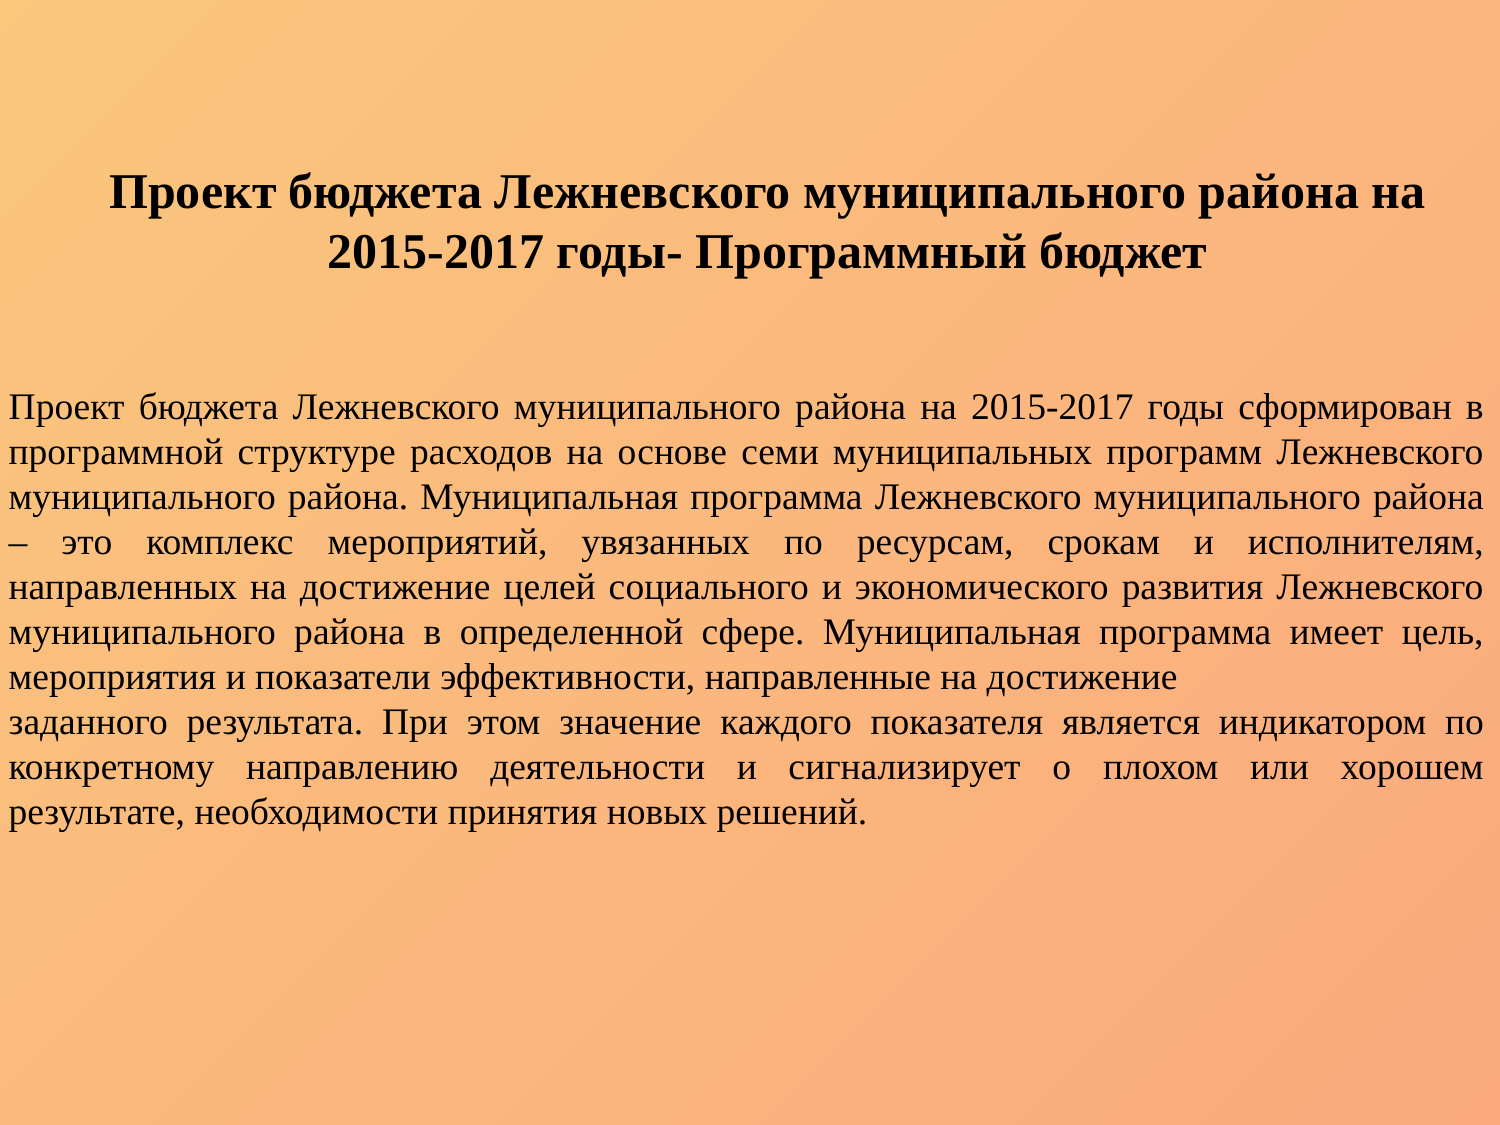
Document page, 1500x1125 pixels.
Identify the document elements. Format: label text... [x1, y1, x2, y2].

text_box Проект бюджета Лежневского муниципального района на 2015-2017 годы сформирован в программной структуре расходов на основе семи муниципальных программ Лежневского муниципального района. Муниципальная программа Лежневского муниципального района – это комплекс мероприятий, увязанных по ресурсам, срокам и исполнителям, направленных на достижение целей социального и экономического развития Лежневского муниципального района в определенной сфере. Муниципальная программа имеет цель, мероприятия и показатели эффективности, направленные на достижение заданного результата. При этом значение каждого показателя является индикатором по конкретному направлению деятельности и сигнализирует о плохом или хорошем результате, необходимости принятия новых решений. [0, 374, 1500, 840]
title Проект бюджета Лежневского муниципального района на 2015-2017 годы- Программный бюджет [34, 131, 1500, 305]
